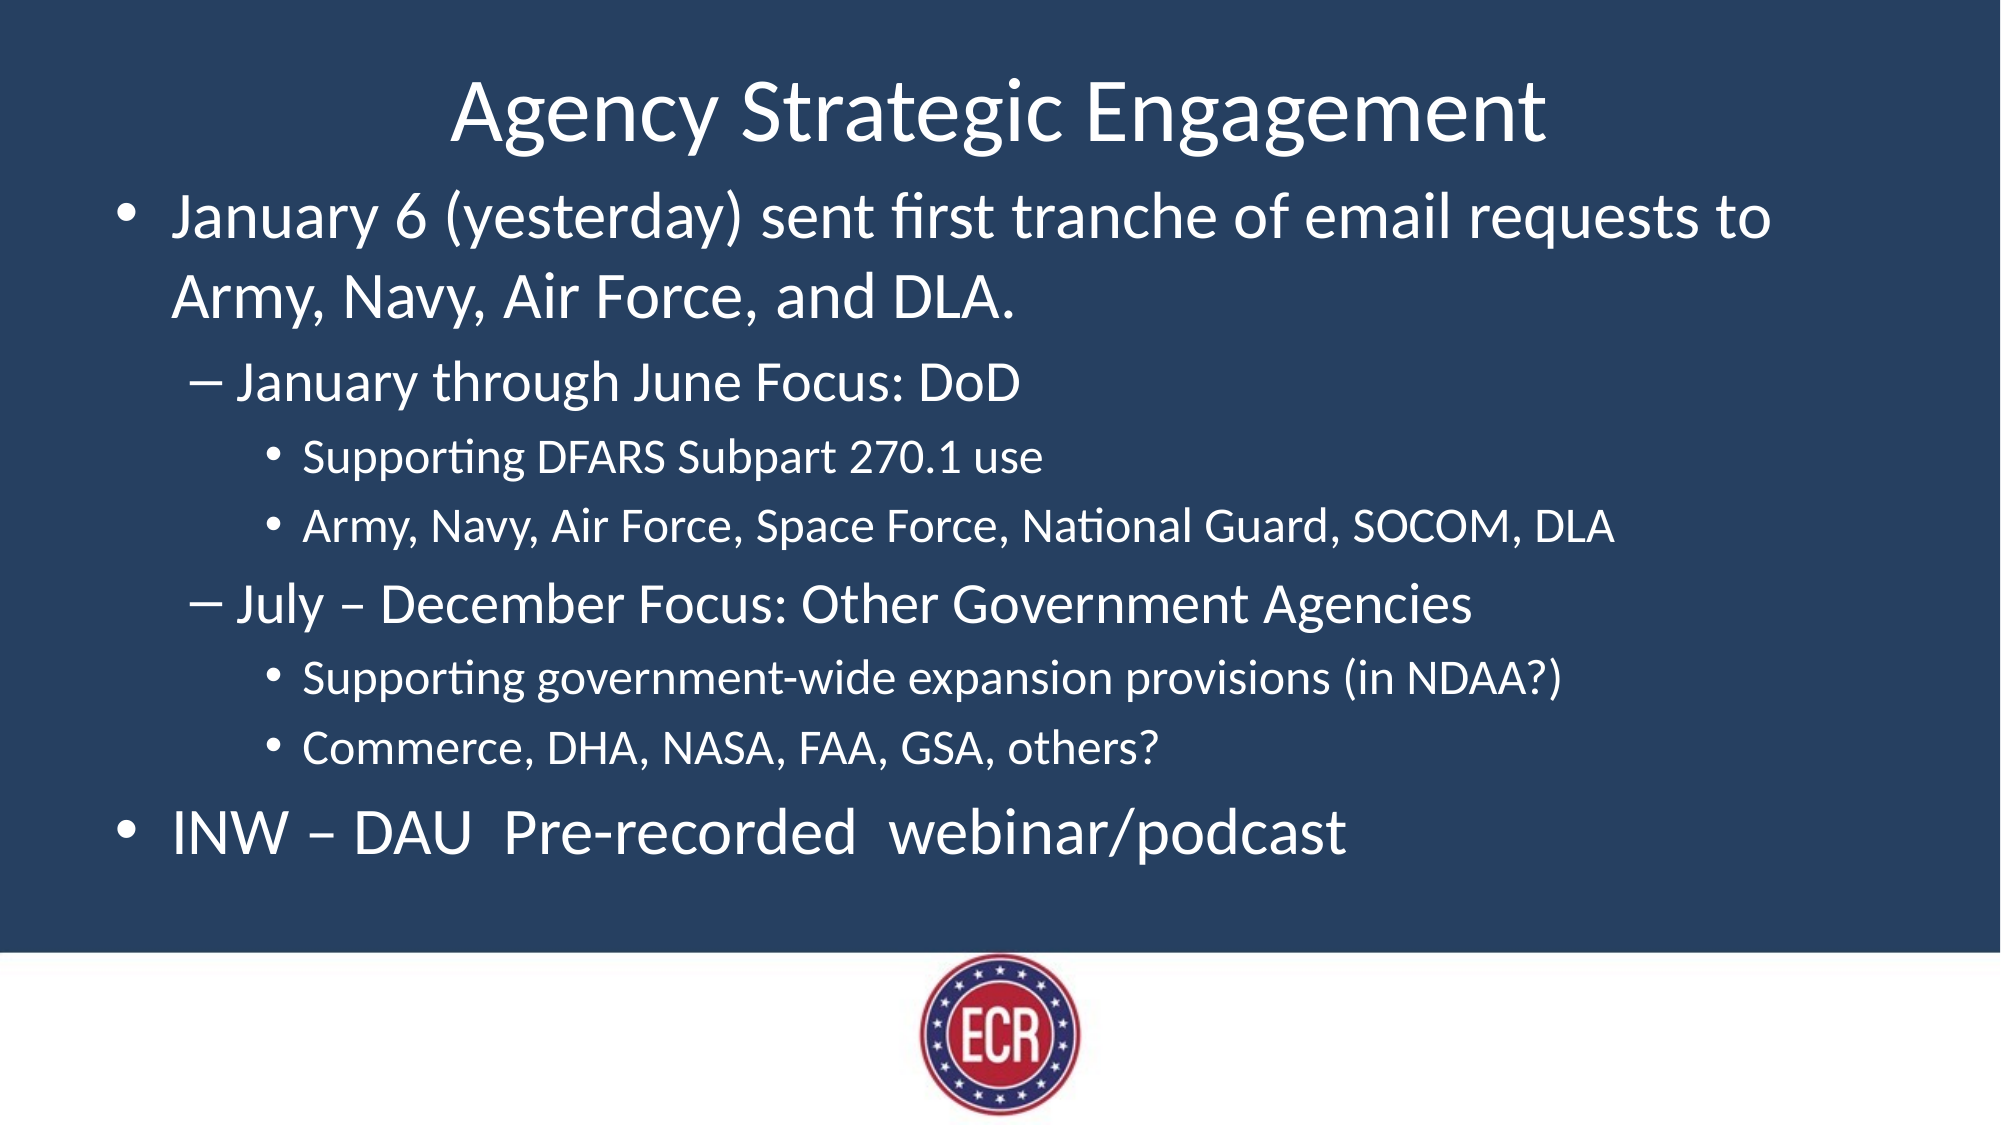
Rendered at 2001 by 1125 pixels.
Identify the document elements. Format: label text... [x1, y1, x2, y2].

picture [0, 0, 2001, 1125]
list January 6 (yesterday) sent first tranche of email requests to Army, Navy, Air Force, and DLA. January through June Focus: DoD Supporting DFARS Subpart 270.1 use Army, Navy, Air Force, Space Force, National Guard, SOCOM, DLA July – December Focus: Other Government Agencies Supporting government-wide expansion provisions (in NDAA?) Commerce, DHA, NASA, FAA, GSA, others? INW – DAU Pre-recorded webinar/podcast [99, 163, 1901, 931]
title Agency Strategic Engagement [99, 44, 1901, 163]
